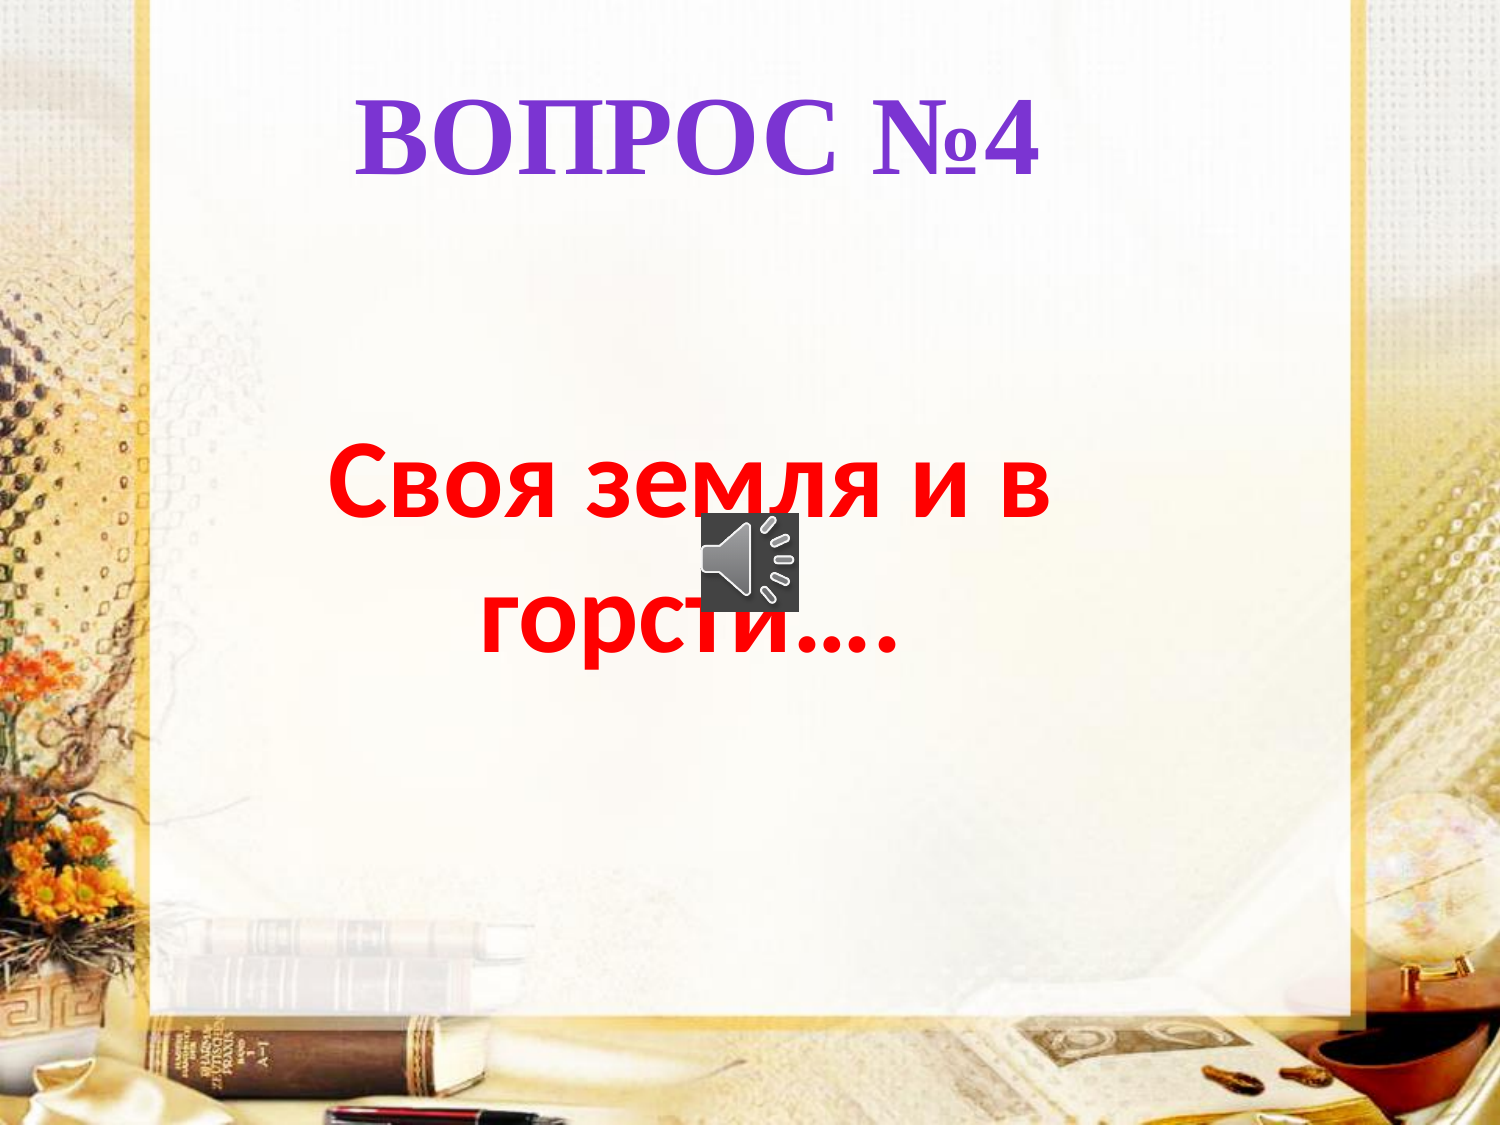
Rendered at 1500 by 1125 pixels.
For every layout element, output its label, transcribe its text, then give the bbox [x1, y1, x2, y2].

picture [0, 0, 1500, 1125]
title [75, 45, 1425, 233]
list [75, 262, 1425, 1005]
text_box Своя земля и в горсти…. [171, 397, 1211, 683]
text_box Вопрос №4 [339, 54, 1056, 205]
